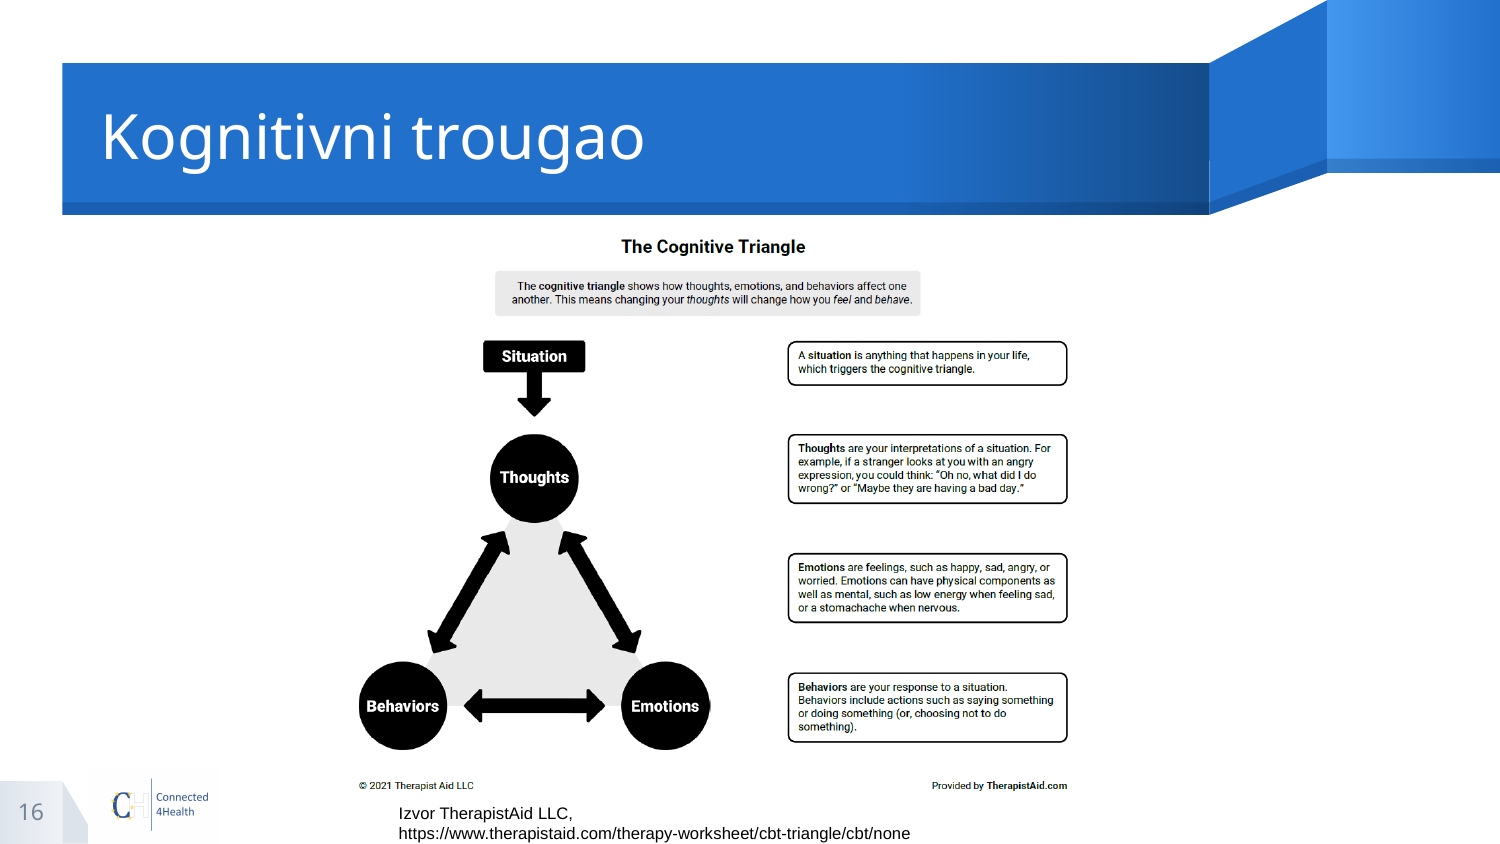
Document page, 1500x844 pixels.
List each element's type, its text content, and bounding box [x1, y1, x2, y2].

title Kognitivni trougao [100, 64, 1210, 215]
picture [335, 228, 1098, 803]
text_box Izvor TherapistAid LLC, https://www.therapistaid.com/therapy-worksheet/cbt-triangle/cbt/none [383, 810, 1097, 844]
picture [88, 769, 220, 844]
slide_number 16 [0, 781, 63, 844]
